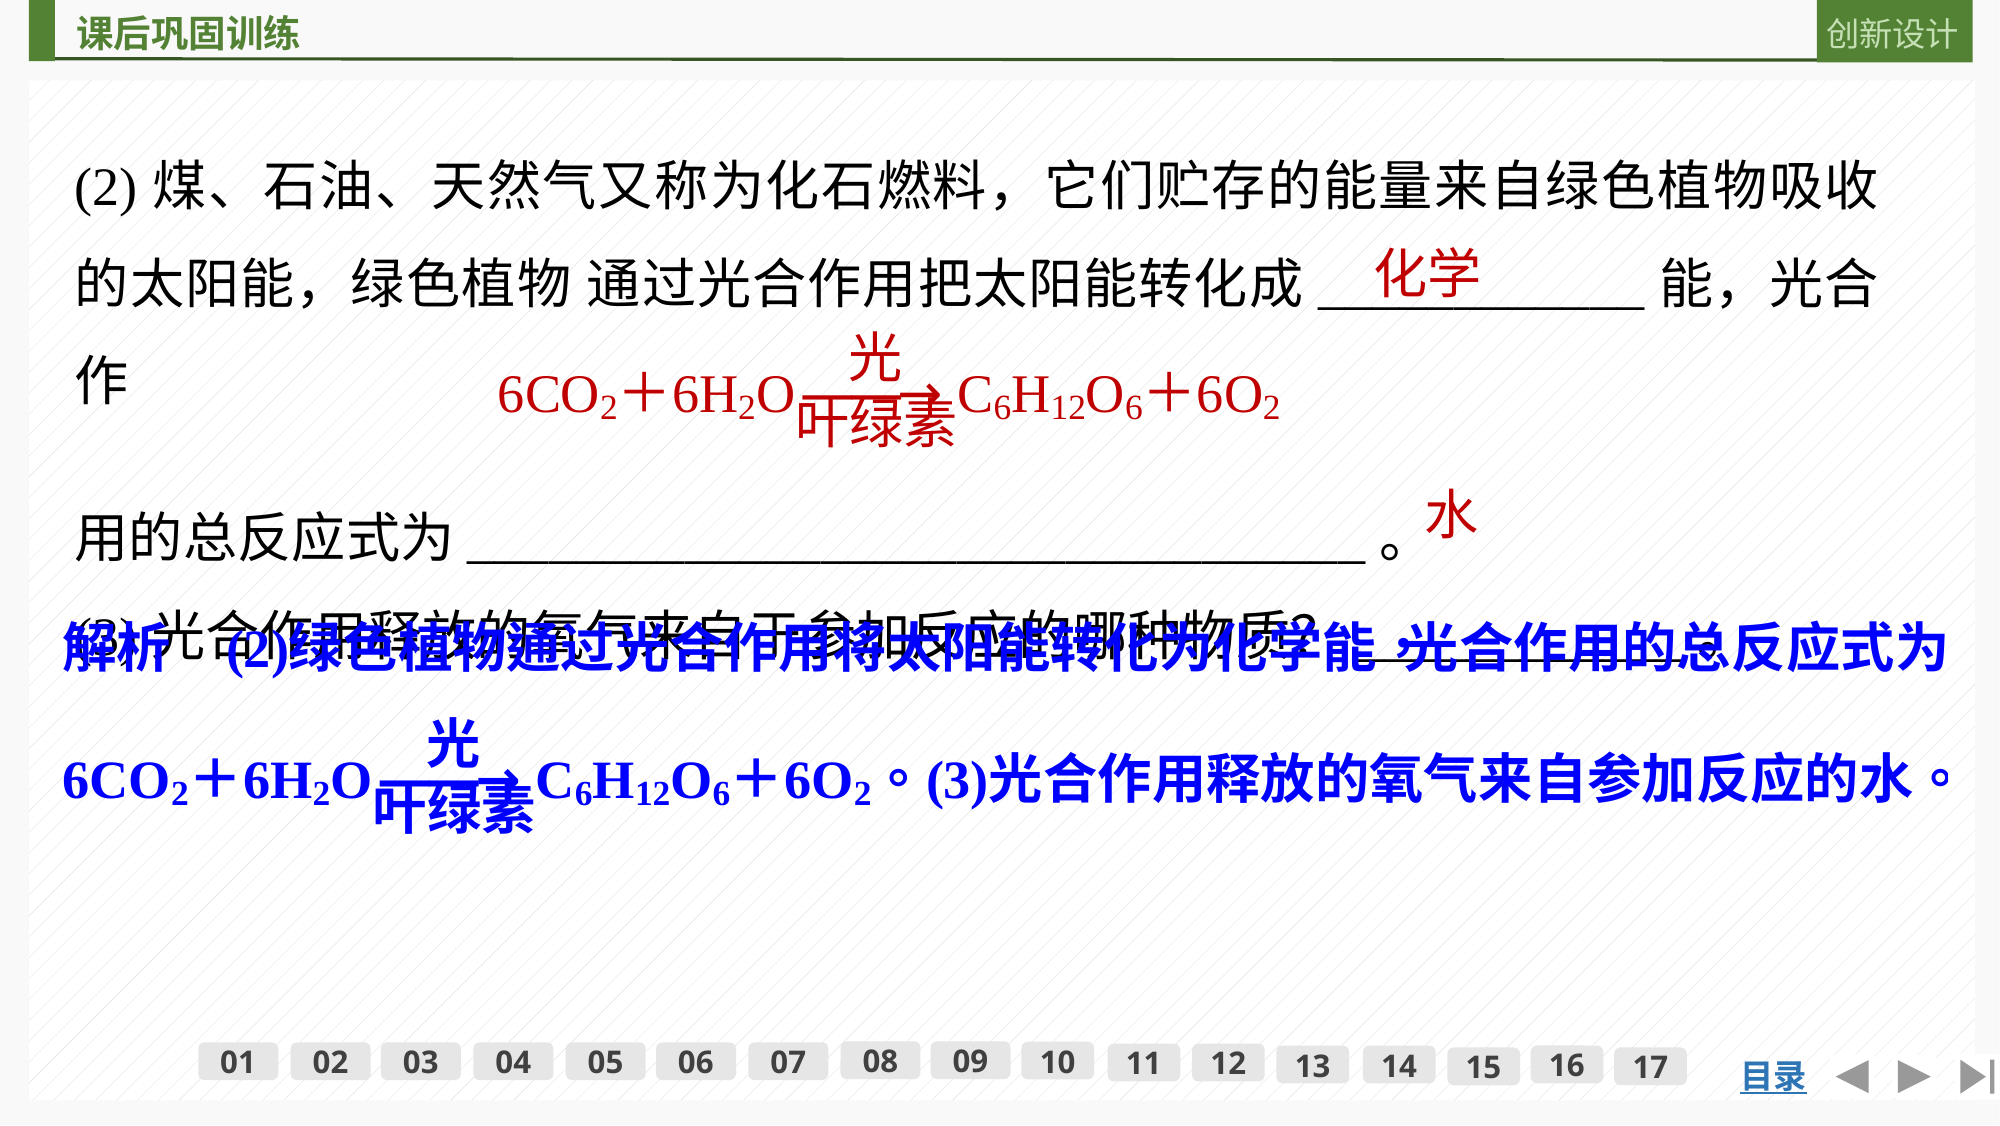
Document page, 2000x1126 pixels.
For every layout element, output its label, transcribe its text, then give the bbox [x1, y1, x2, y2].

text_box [62, 599, 1948, 858]
text_box (2)煤、石油、天然气又称为化石燃料，它们贮存的能量来自绿色植物吸收的太阳能，绿色植物 通过光合作用把太阳能转化成____________能，光合作 用的总反应式为_________________________________。 (3)光合作用释放的氧气来自于参加反应的哪种物质？____________。 [54, 109, 1900, 677]
text_box 化学 [1358, 231, 1497, 312]
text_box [497, 308, 1350, 471]
text_box 水 [1409, 473, 1494, 553]
